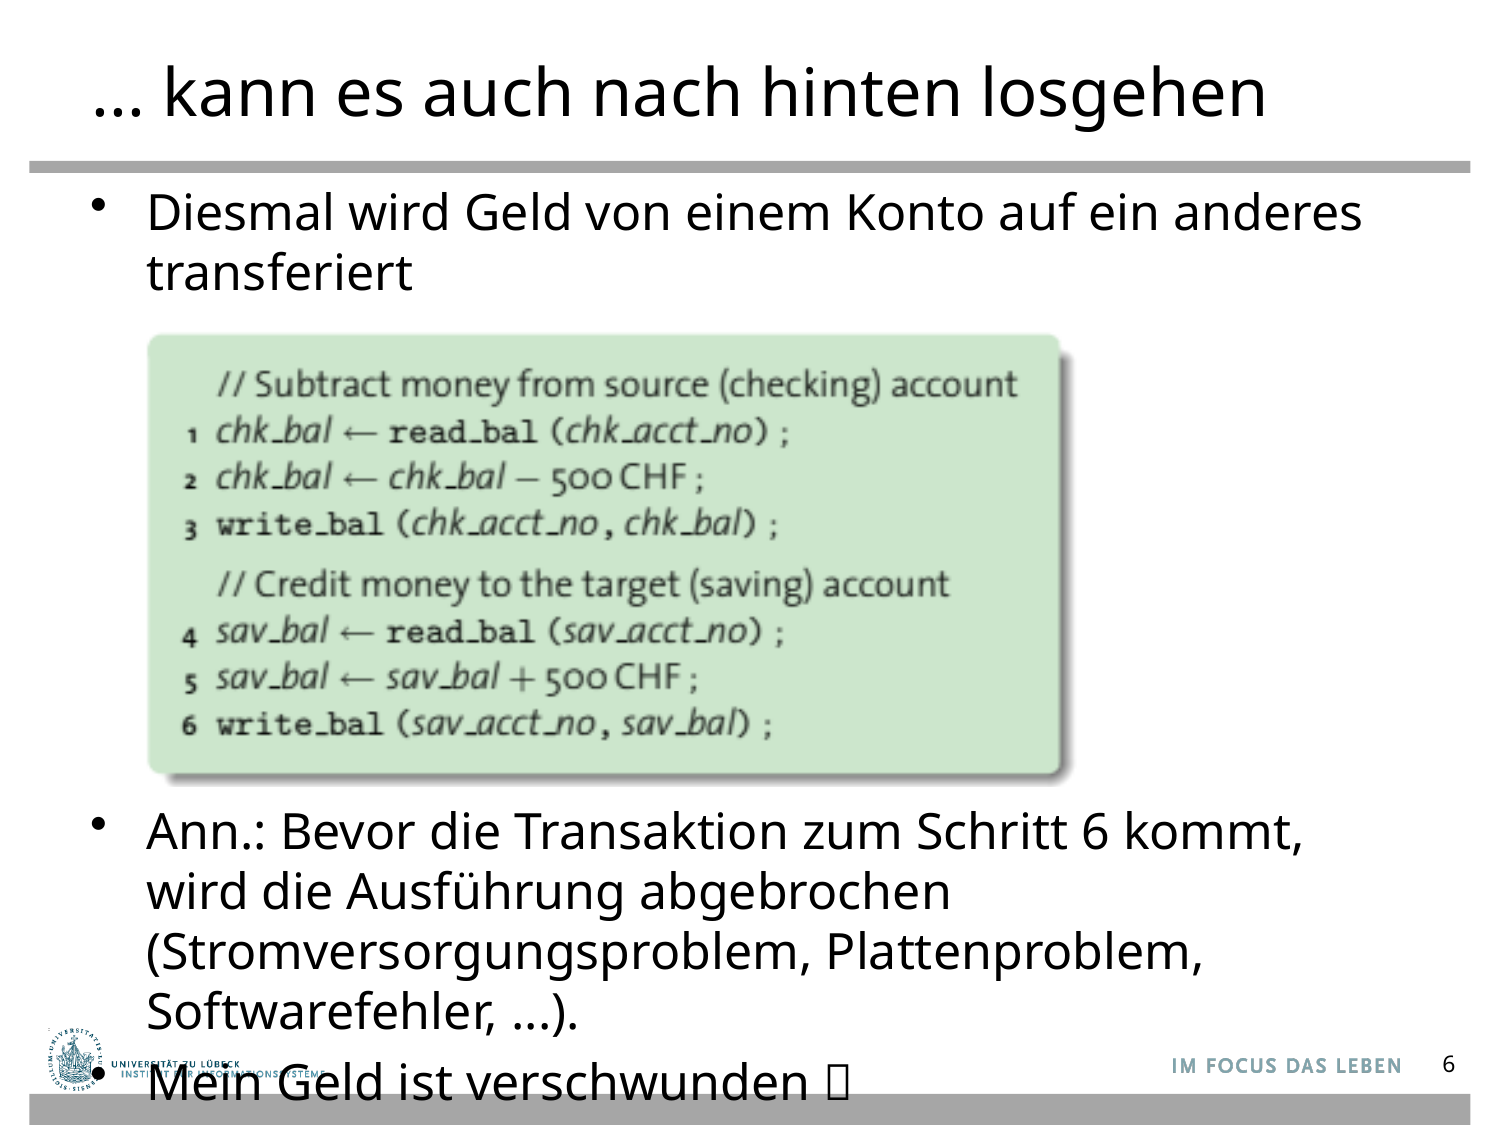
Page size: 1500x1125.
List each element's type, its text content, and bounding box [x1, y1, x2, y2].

title ... kann es auch nach hinten losgehen [76, 42, 1427, 126]
slide_number 6 [1305, 1050, 1471, 1083]
list Diesmal wird Geld von einem Konto auf ein anderes transferiert Ann.: Bevor die Transaktion zum Schritt 6 kommt, wird die Ausführung abgebrochen (Stromversorgungsproblem, Plattenproblem, Softwarefehler, ...). Mein Geld ist verschwunden  [75, 172, 1425, 1083]
picture [143, 323, 1078, 788]
